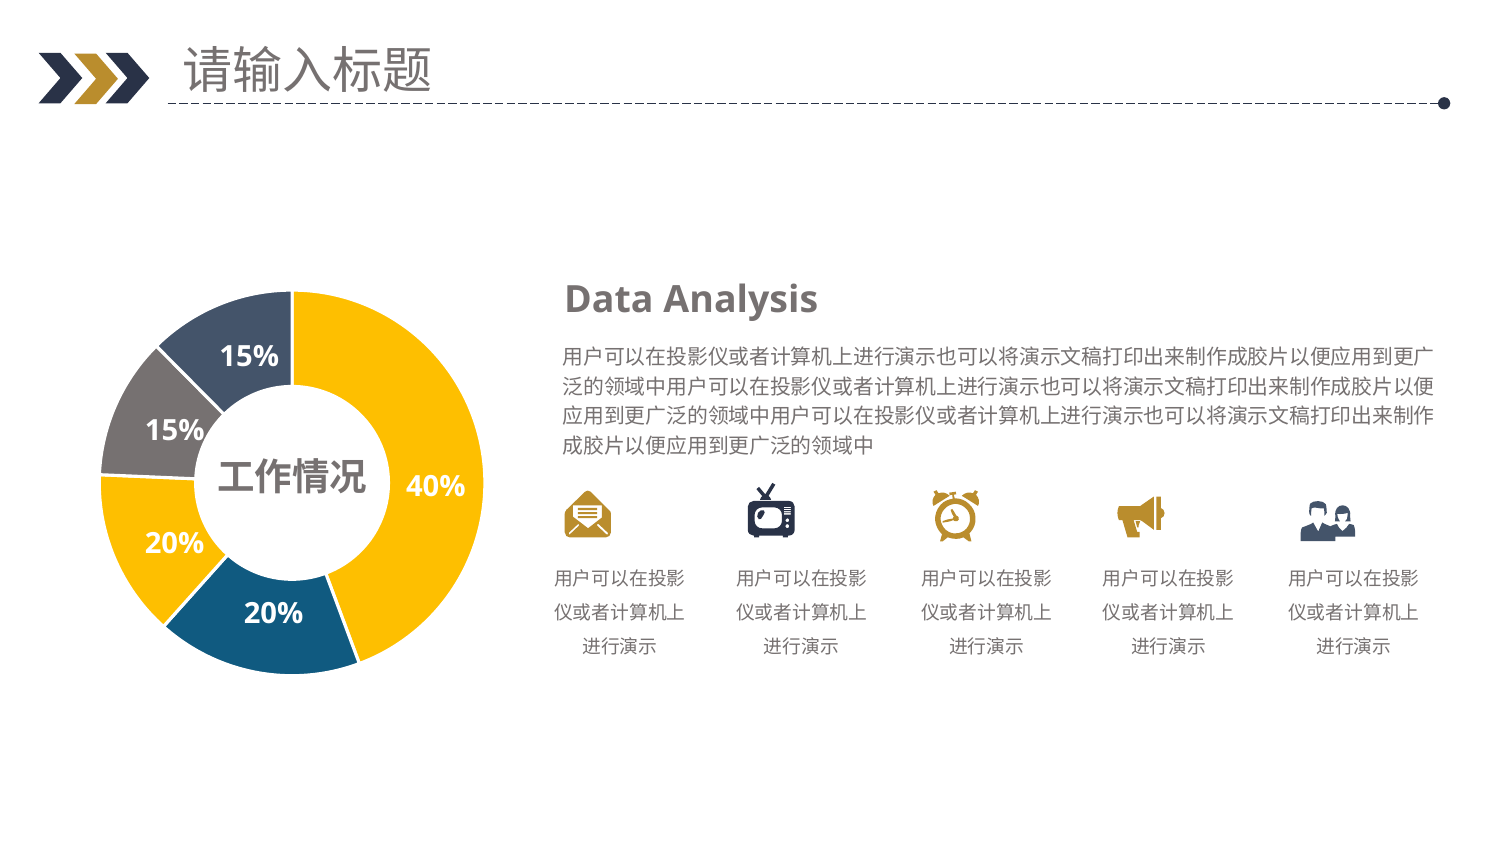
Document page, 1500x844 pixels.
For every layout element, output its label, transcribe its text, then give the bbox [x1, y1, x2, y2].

text_box [1117, 496, 1154, 538]
text_box 用户可以在投影仪或者计算机上进行演示也可以将演示文稿打印出来制作成胶片以便应用到更广泛的领域中用户可以在投影仪或者计算机上进行演示也可以将演示文稿打印出来制作成胶片以便应用到更广泛的领域中用户可以在投影仪或者计算机上进行演示也可以将演示文稿打印出来制作成胶片以便应用到更广泛的领域中 [551, 332, 1451, 494]
text_box Data Analysis [552, 269, 831, 326]
text_box [1309, 501, 1327, 516]
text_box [38, 31, 1444, 107]
text_box [1334, 505, 1351, 522]
text_box [564, 494, 611, 538]
text_box 用户可以在投影仪或者计算机上进行演示 [537, 549, 703, 663]
text_box 用户可以在投影仪或者计算机上进行演示 [719, 549, 884, 663]
text_box [1156, 496, 1165, 530]
text_box [932, 494, 979, 542]
text_box 用户可以在投影仪或者计算机上进行演示 [1085, 549, 1251, 663]
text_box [56, 281, 528, 684]
text_box [747, 494, 795, 538]
text_box 用户可以在投影仪或者计算机上进行演示 [904, 549, 1070, 663]
text_box 用户可以在投影仪或者计算机上进行演示 [1271, 549, 1437, 663]
text_box [1300, 522, 1356, 542]
